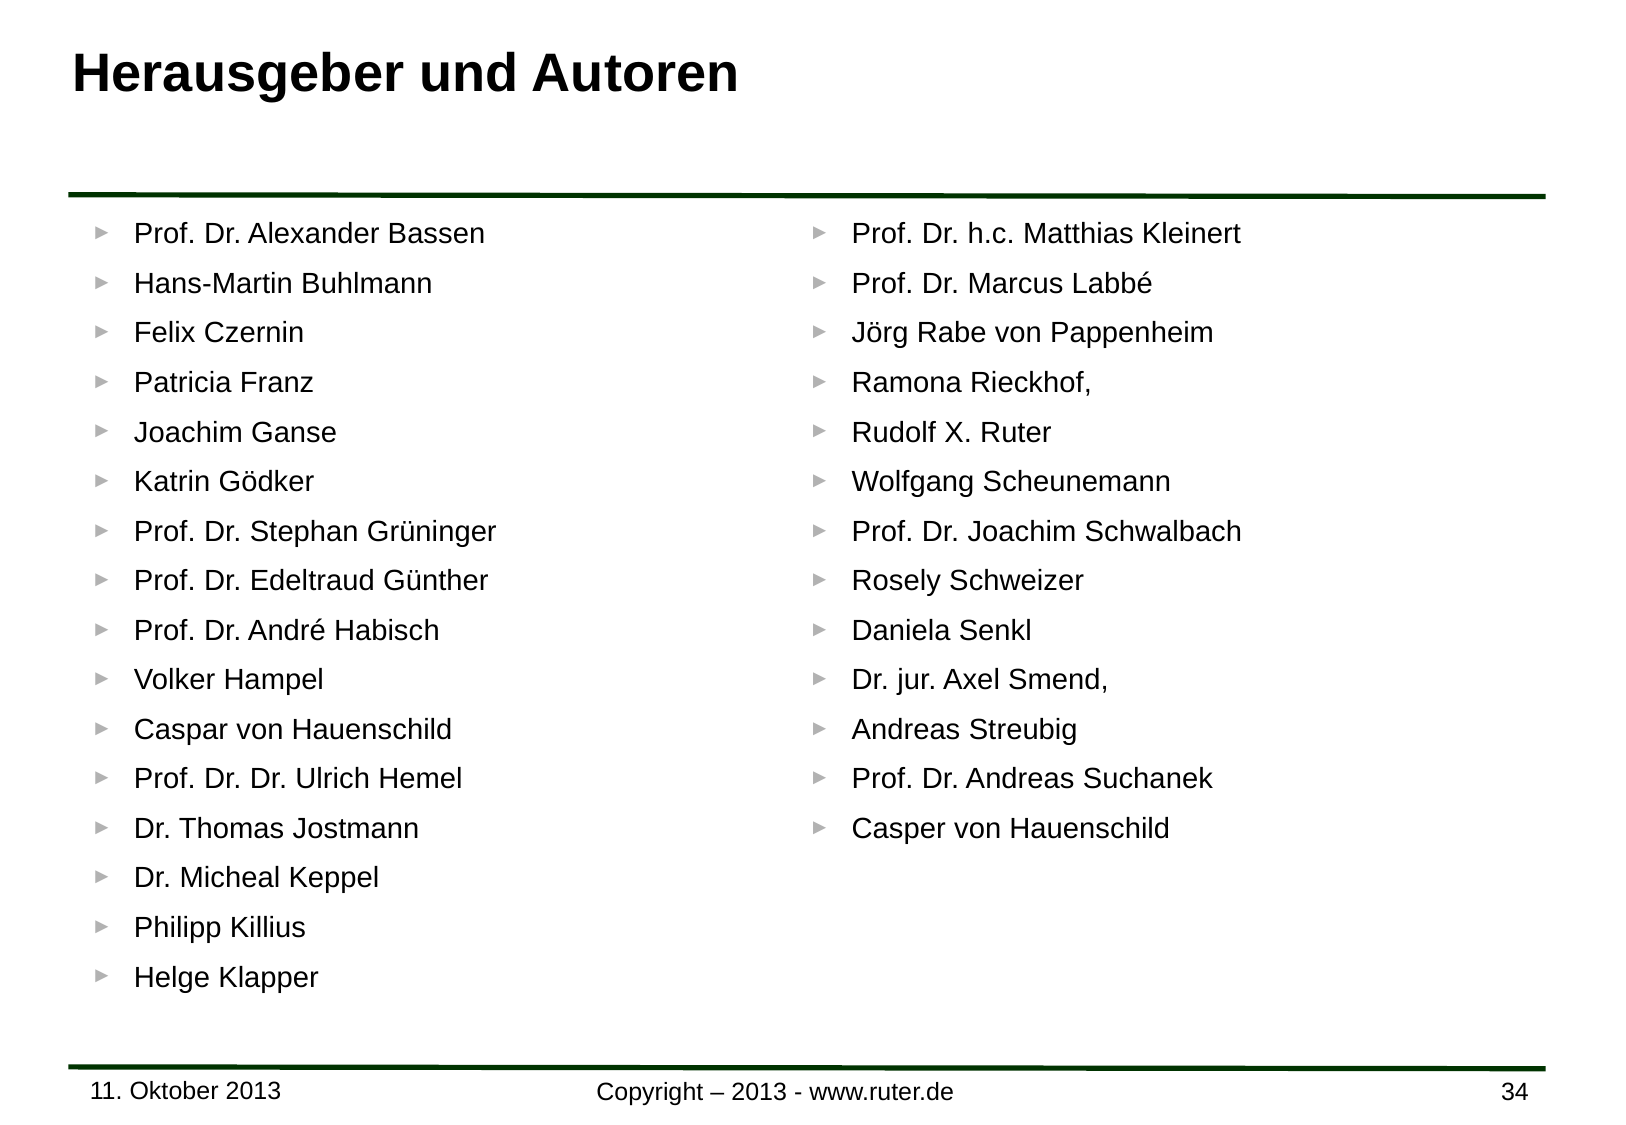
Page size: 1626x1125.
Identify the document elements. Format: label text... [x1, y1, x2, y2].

text_box Herausgeber und Autoren [57, 30, 1512, 111]
text_box Prof. Dr. Alexander Bassen Hans-Martin Buhlmann Felix Czernin Patricia Franz Joachim Ganse Katrin Gödker Prof. Dr. Stephan Grüninger Prof. Dr. Edeltraud Günther Prof. Dr. André Habisch Volker Hampel Caspar von Hauenschild Prof. Dr. Dr. Ulrich Hemel Dr. Thomas Jostmann Dr. Micheal Keppel Philipp Killius Helge Klapper Prof. Dr. h.c. Matthias Kleinert Prof. Dr. Marcus Labbé Jörg Rabe von Pappenheim Ramona Rieckhof, Rudolf X. Ruter Wolfgang Scheunemann Prof. Dr. Joachim Schwalbach Rosely Schweizer Daniela Senkl Dr. jur. Axel Smend, Andreas Streubig Prof. Dr. Andreas Suchanek Casper von Hauenschild [77, 207, 1541, 1043]
